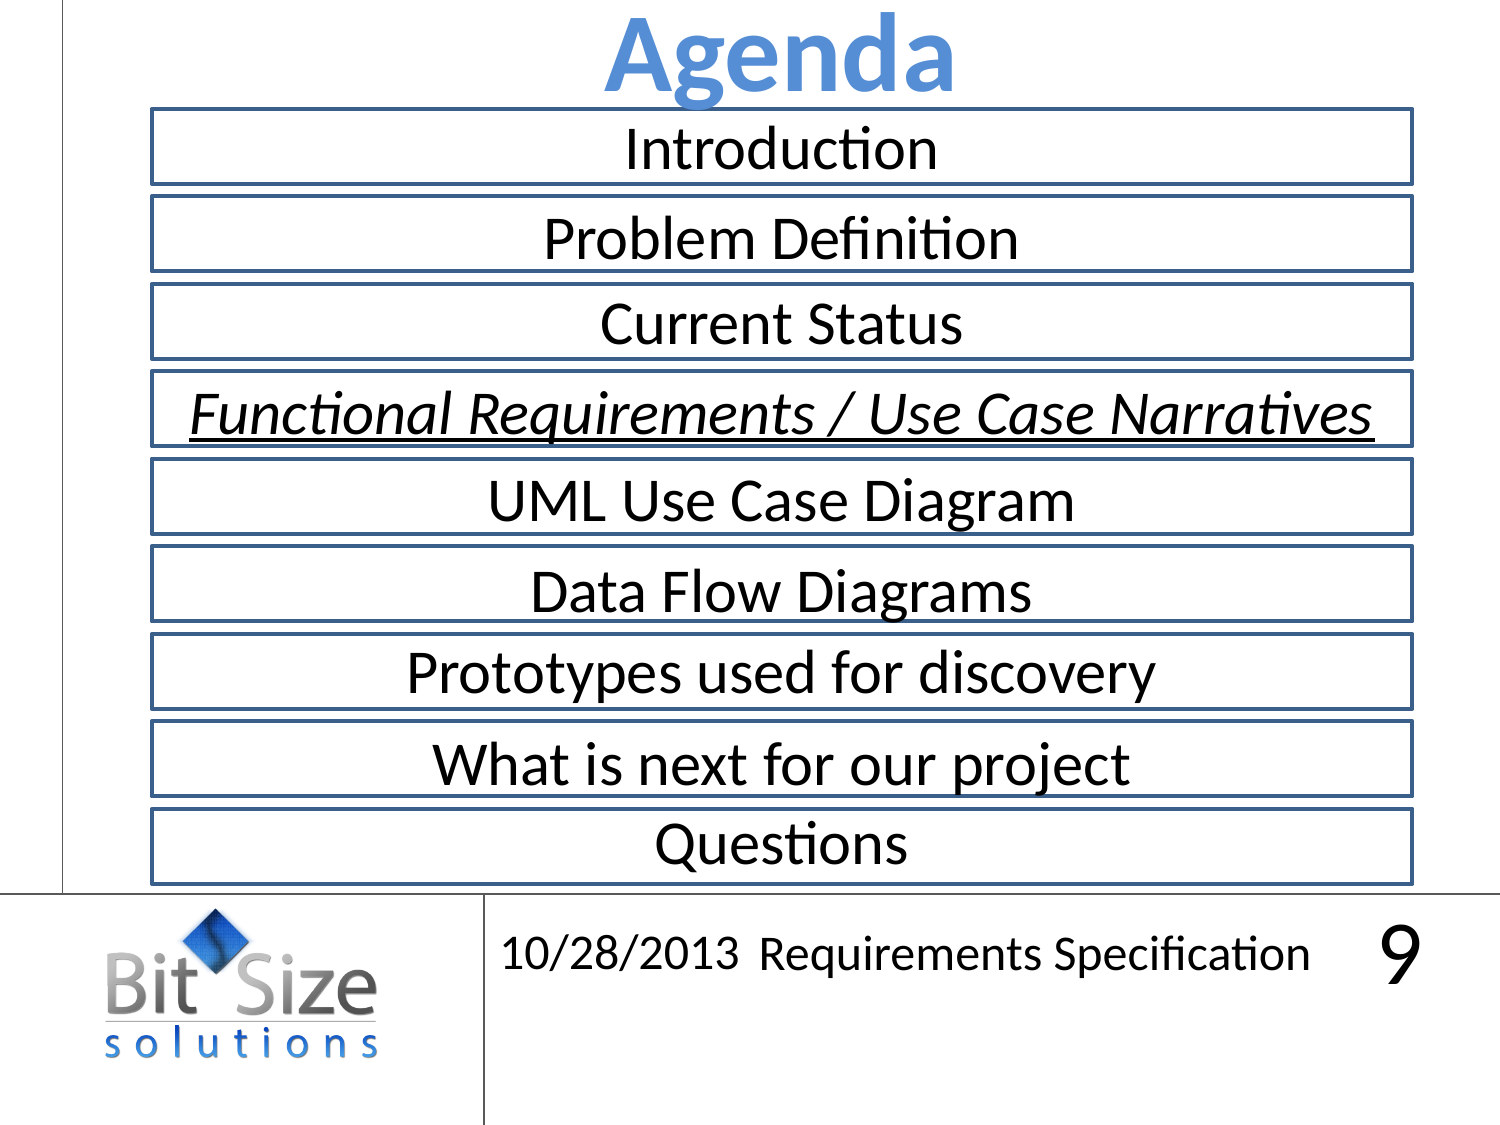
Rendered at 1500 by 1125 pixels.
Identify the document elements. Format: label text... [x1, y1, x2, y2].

text_box Prototypes used for discovery [151, 633, 1413, 713]
picture [75, 871, 400, 1107]
text_box Questions [151, 794, 1413, 885]
text_box Problem Definition [151, 189, 1413, 275]
text_box Introduction [151, 122, 1413, 189]
text_box Data Flow Diagrams [151, 617, 1413, 633]
text_box Current Status [151, 275, 1413, 364]
text_box What is next for our project [151, 716, 1413, 794]
text_box UML Use Case Diagram [151, 451, 1413, 617]
text_box Agenda [62, 0, 1500, 122]
text_box Functional Requirements / Use Case Narratives [151, 364, 1413, 451]
